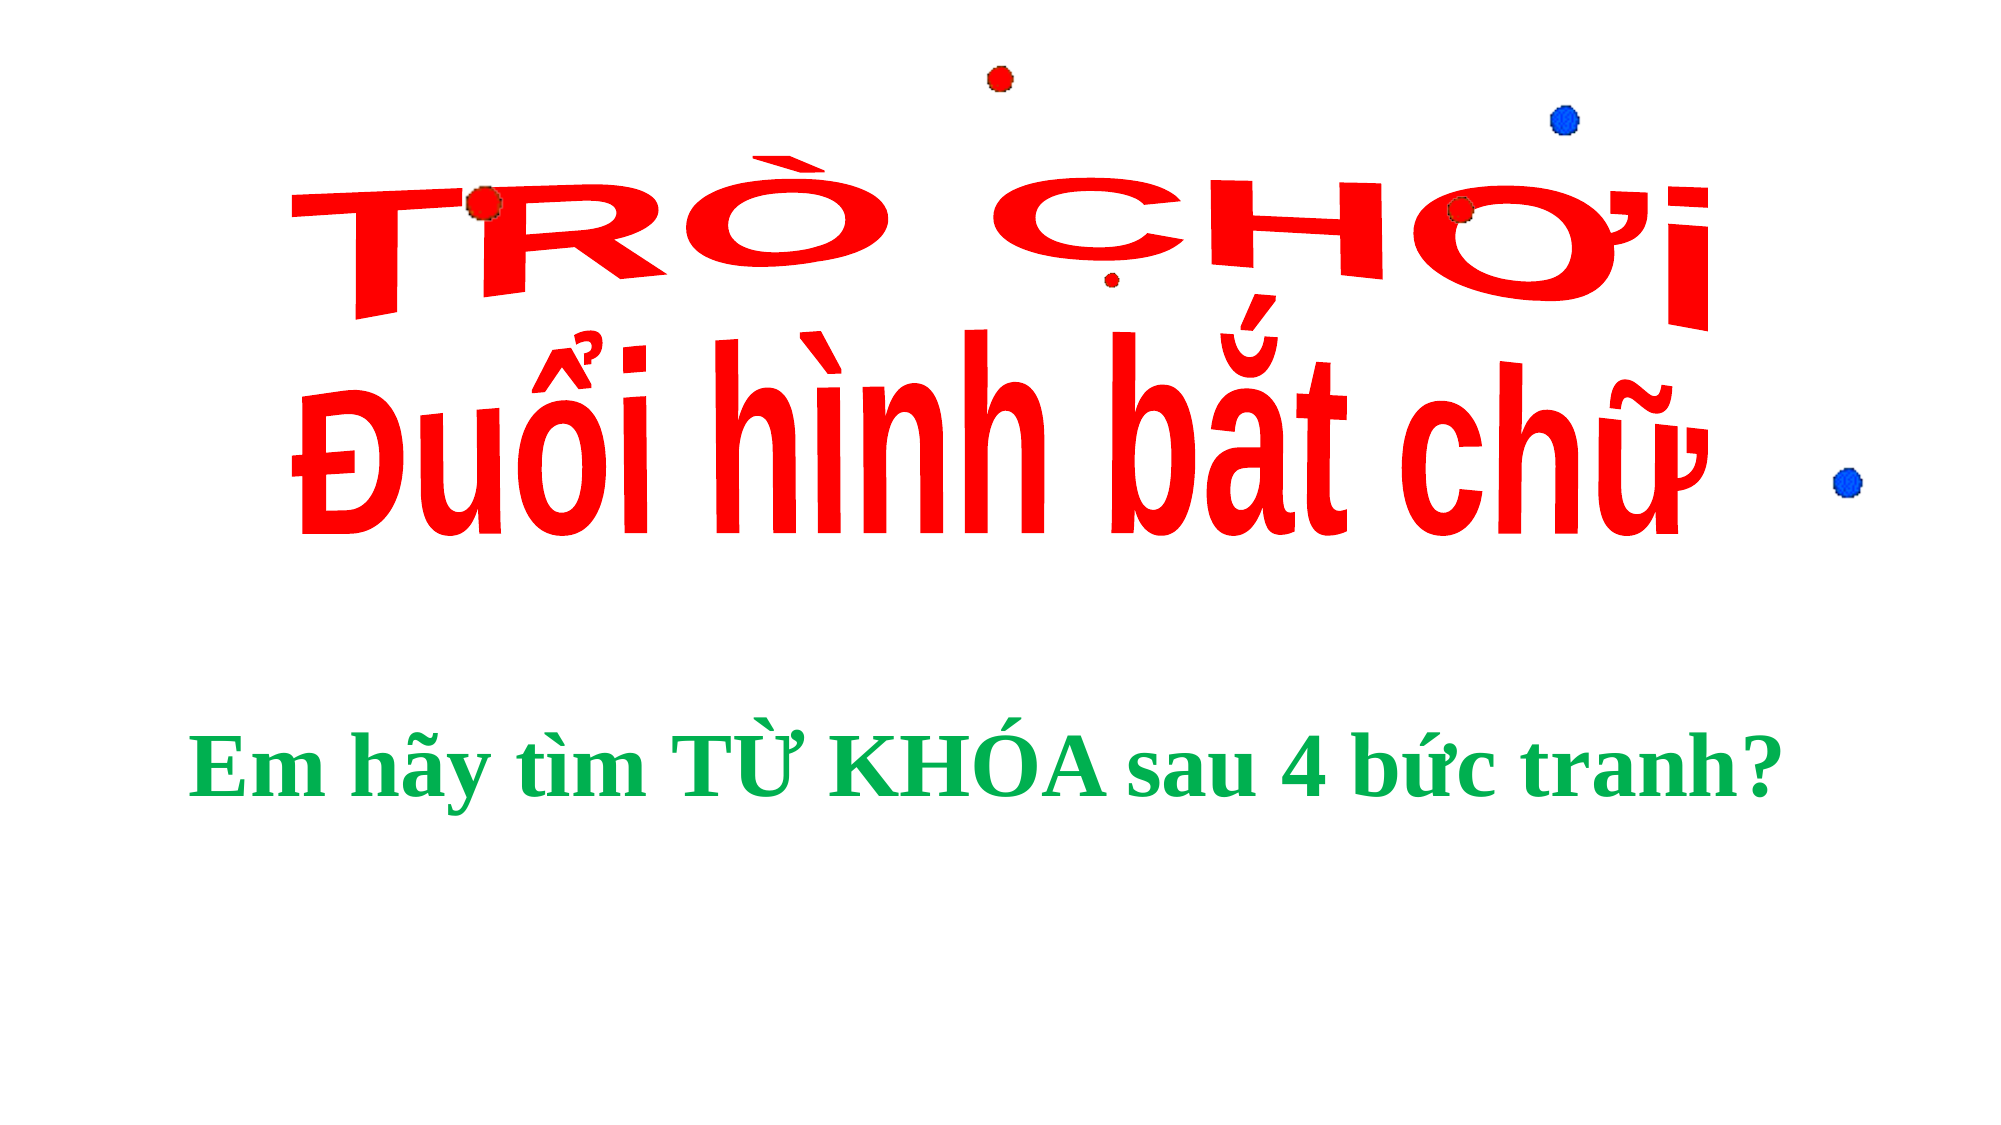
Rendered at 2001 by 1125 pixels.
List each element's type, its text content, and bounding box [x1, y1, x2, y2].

picture [364, 131, 603, 330]
text_box Em hãy tìm TỪ KHÓA sau 4 bức tranh? [125, 657, 1850, 875]
picture [912, 24, 1088, 175]
picture [1741, 374, 1956, 593]
picture [1372, 11, 1673, 306]
picture [1062, 249, 1161, 334]
